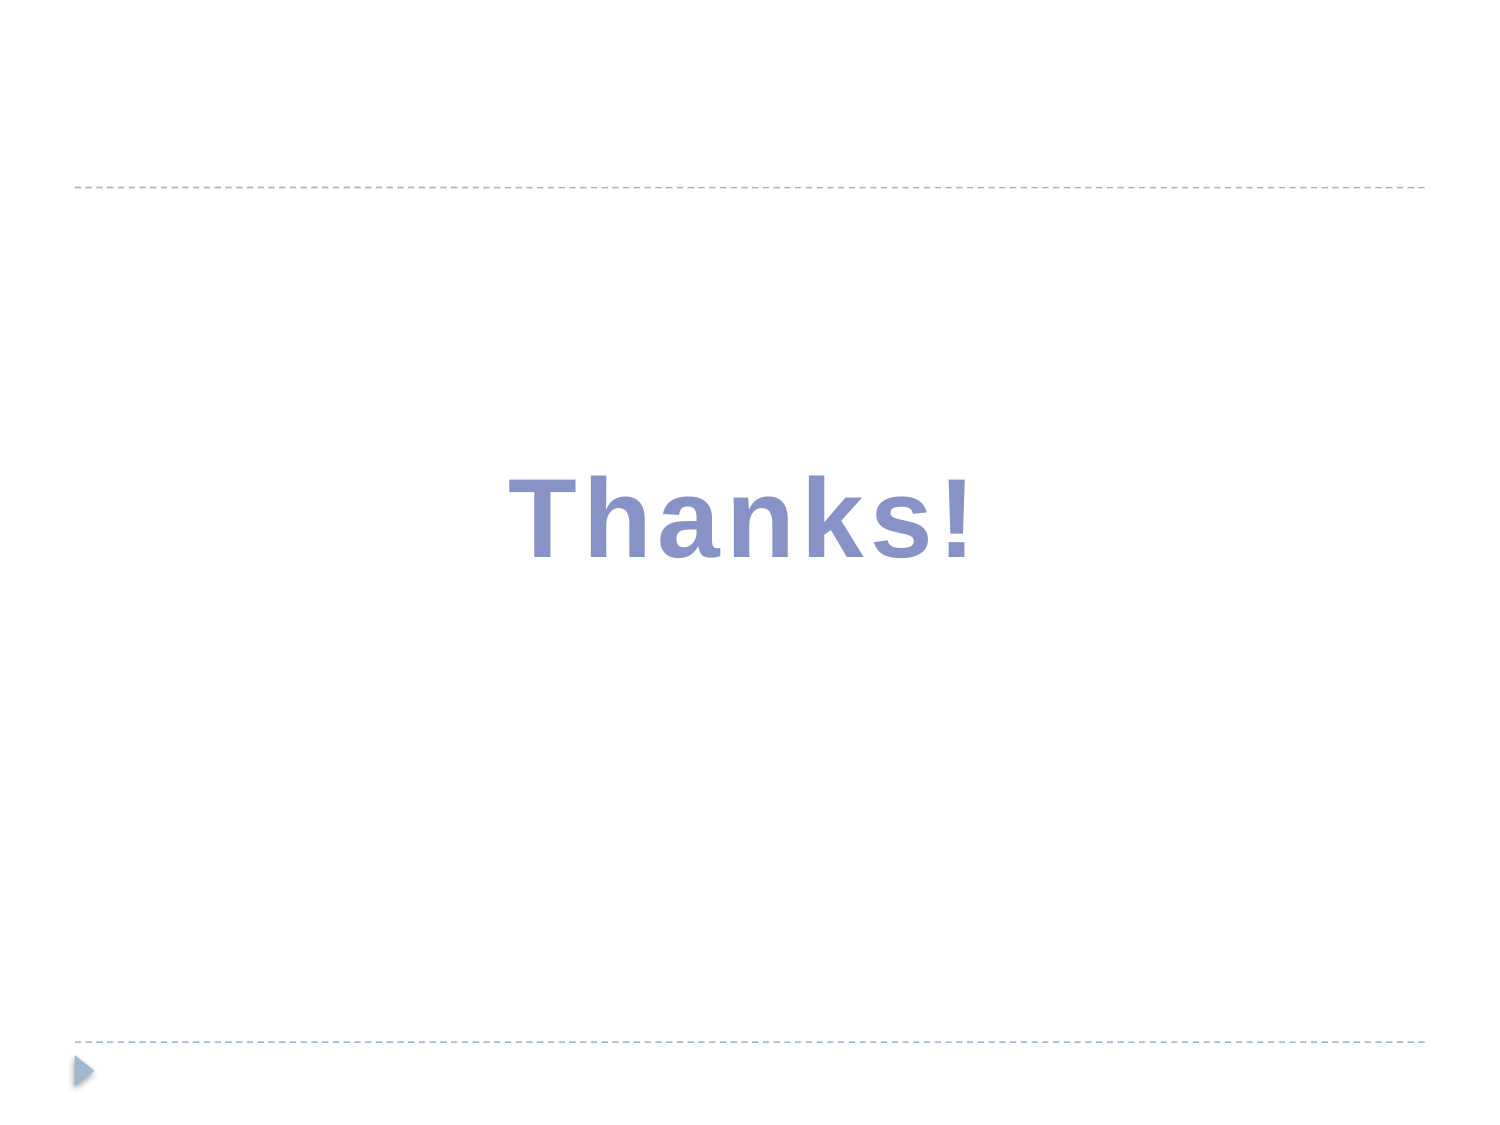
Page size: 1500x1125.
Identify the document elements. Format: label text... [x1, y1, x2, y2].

text_box Thanks! [492, 437, 992, 588]
